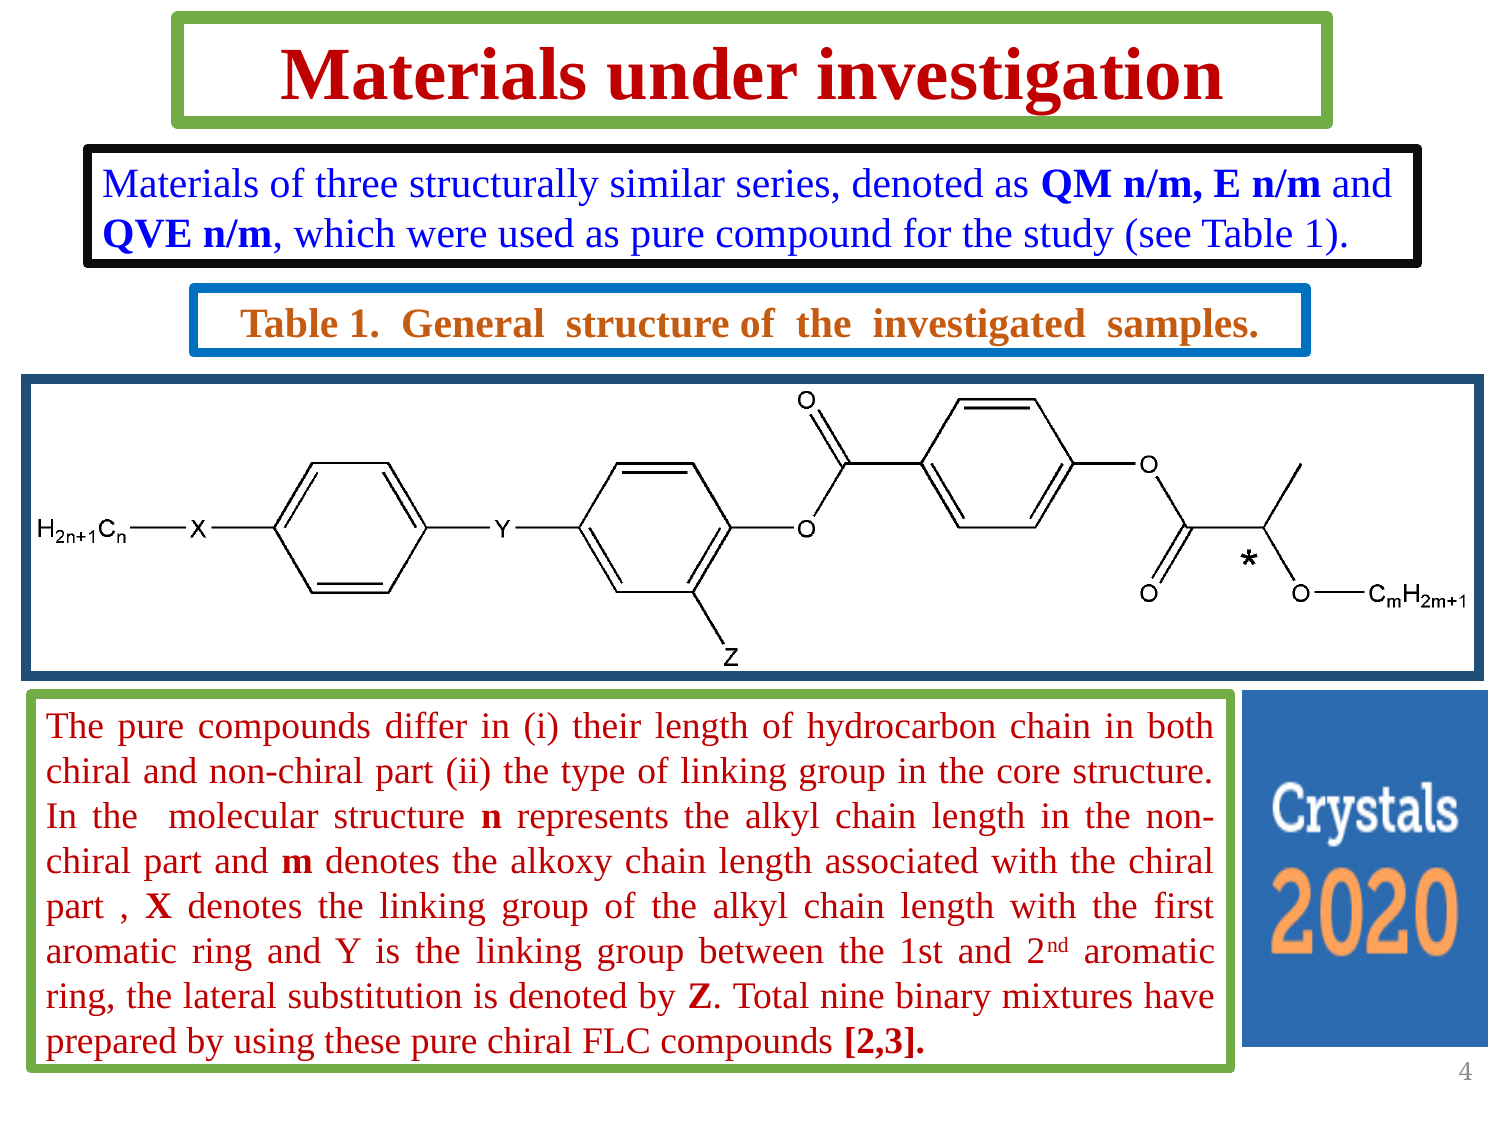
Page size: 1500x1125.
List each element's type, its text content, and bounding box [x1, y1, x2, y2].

picture [31, 384, 1474, 671]
slide_number 4 [1137, 1042, 1488, 1103]
text_box Materials under investigation [177, 17, 1328, 123]
text_box Table 1. General structure of the investigated samples. [193, 288, 1307, 353]
text_box The pure compounds differ in (i) their length of hydrocarbon chain in both chiral and non-chiral part (ii) the type of linking group in the core structure. In the molecular structure n represents the alkyl chain length in the non-chiral part and m denotes the alkoxy chain length associated with the chiral part , X denotes the linking group of the alkyl chain length with the first aromatic ring and Y is the linking group between the 1st and 2nd aromatic ring, the lateral substitution is denoted by Z. Total nine binary mixtures have prepared by using these pure chiral FLC compounds [2,3]. [31, 693, 1231, 1069]
picture [1242, 690, 1488, 1047]
text_box Materials of three structurally similar series, denoted as QM n/m, E n/m and QVE n/m, which were used as pure compound for the study (see Table 1). [87, 148, 1418, 264]
